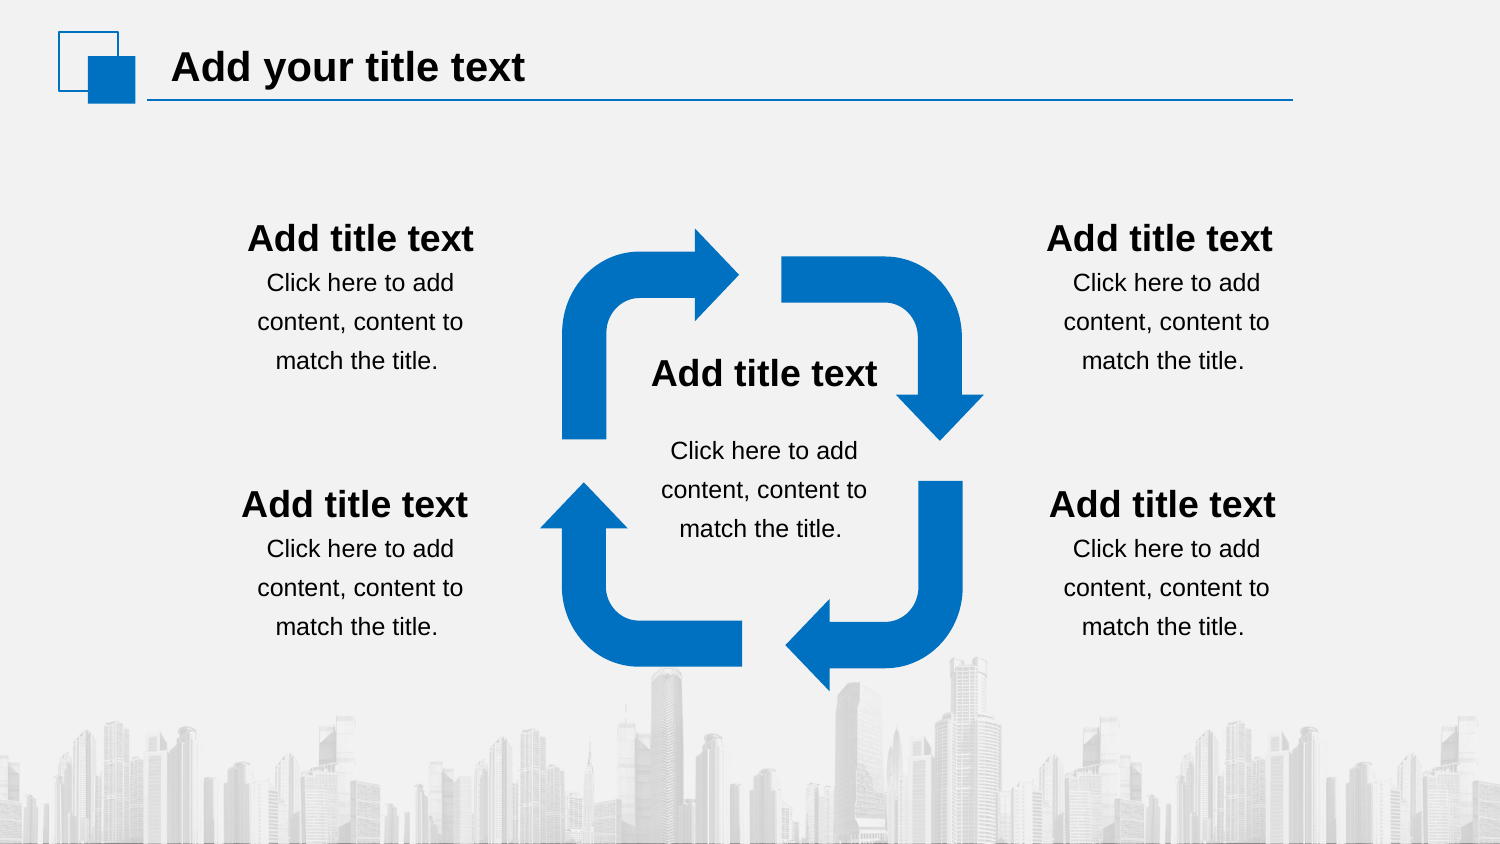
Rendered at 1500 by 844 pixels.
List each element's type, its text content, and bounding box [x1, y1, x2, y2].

text_box [785, 480, 963, 692]
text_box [616, 340, 913, 548]
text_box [212, 471, 509, 646]
text_box [781, 256, 984, 441]
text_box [1019, 206, 1315, 380]
text_box [539, 482, 743, 667]
text_box [57, 30, 120, 93]
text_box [1019, 471, 1315, 646]
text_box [212, 206, 509, 380]
text_box [86, 54, 137, 106]
text_box [562, 228, 740, 440]
text_box Add your title text [159, 34, 736, 96]
